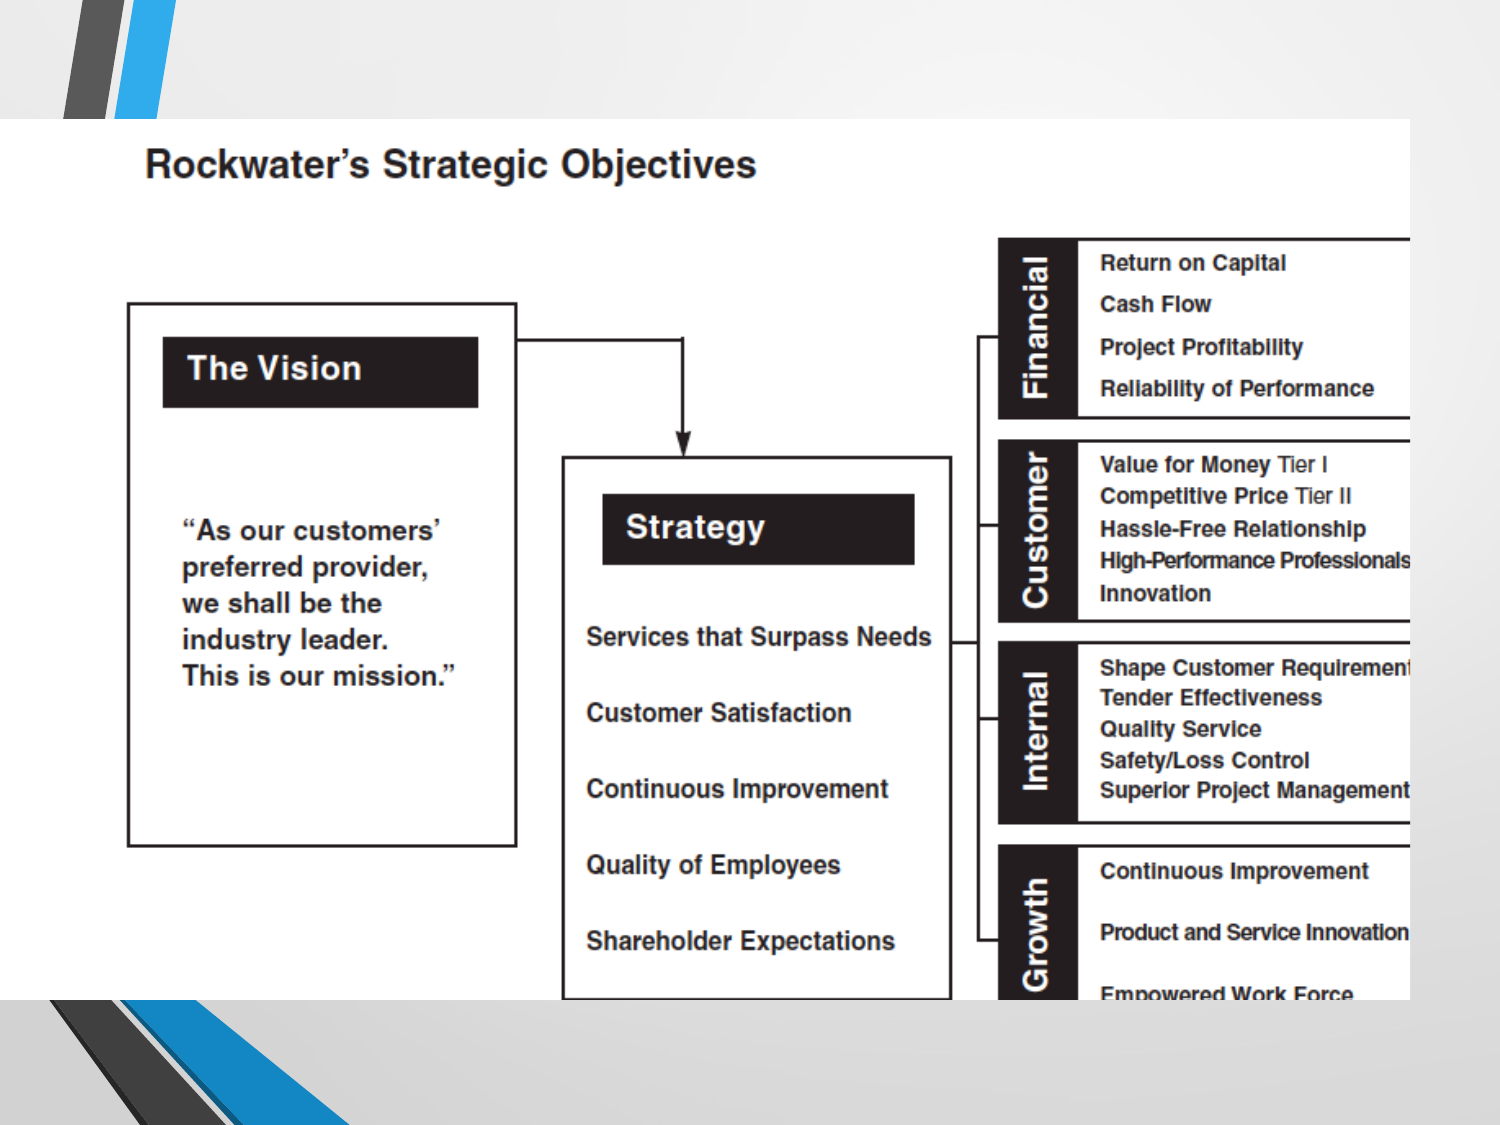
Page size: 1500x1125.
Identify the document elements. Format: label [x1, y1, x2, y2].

list [0, 54, 1411, 1000]
